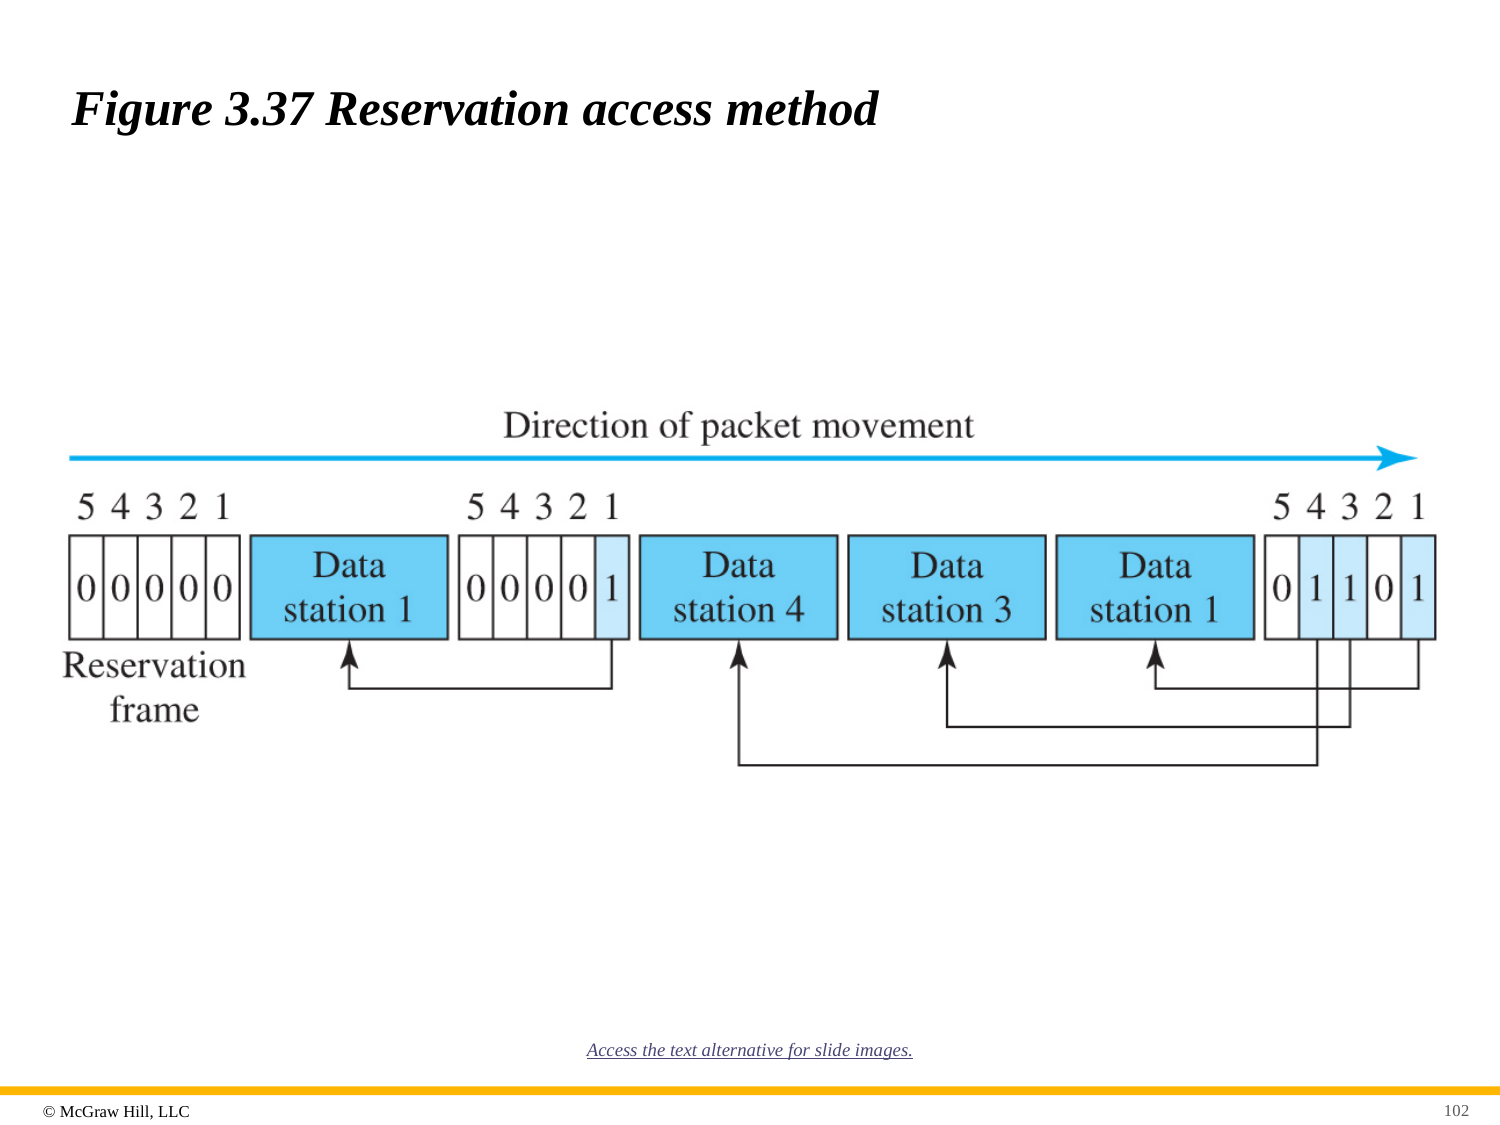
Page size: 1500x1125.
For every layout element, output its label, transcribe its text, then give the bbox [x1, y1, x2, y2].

list Access the text alternative for slide images. [525, 1033, 975, 1066]
picture [59, 403, 1440, 770]
slide_number 102 [1418, 1096, 1477, 1123]
title Figure 3.37 Reservation access method [56, 50, 1444, 162]
